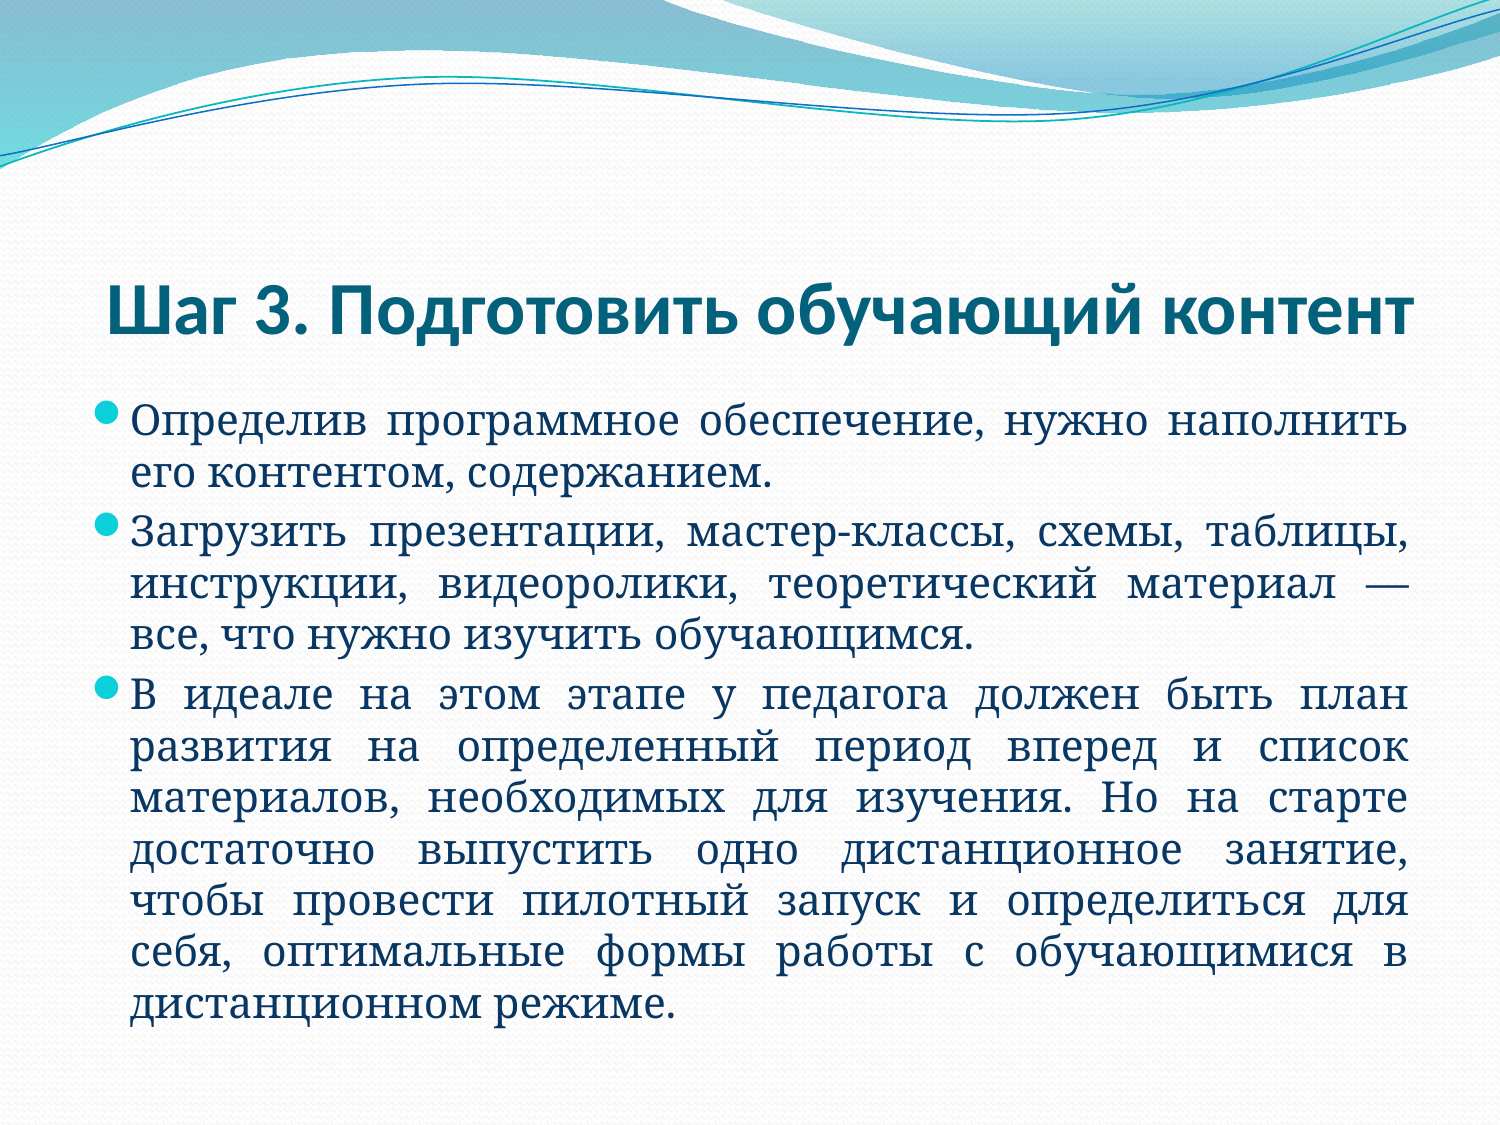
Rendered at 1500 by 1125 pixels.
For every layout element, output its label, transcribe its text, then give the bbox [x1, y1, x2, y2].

list Определив программное обеспечение, нужно наполнить его контентом, содержанием. Загрузить презентации, мастер-классы, схемы, таблицы, инструкции, видеоролики, теоретический материал — все, что нужно изучить обучающимся. В идеале на этом этапе у педагога должен быть план развития на определенный период вперед и список материалов, необходимых для изучения. Но на старте достаточно выпустить одно дистанционное занятие, чтобы провести пилотный запуск и определиться для себя, оптимальные формы работы с обучающимися в дистанционном режиме. [76, 385, 1425, 1038]
title Шаг 3. Подготовить обучающий контент [75, 231, 1447, 350]
